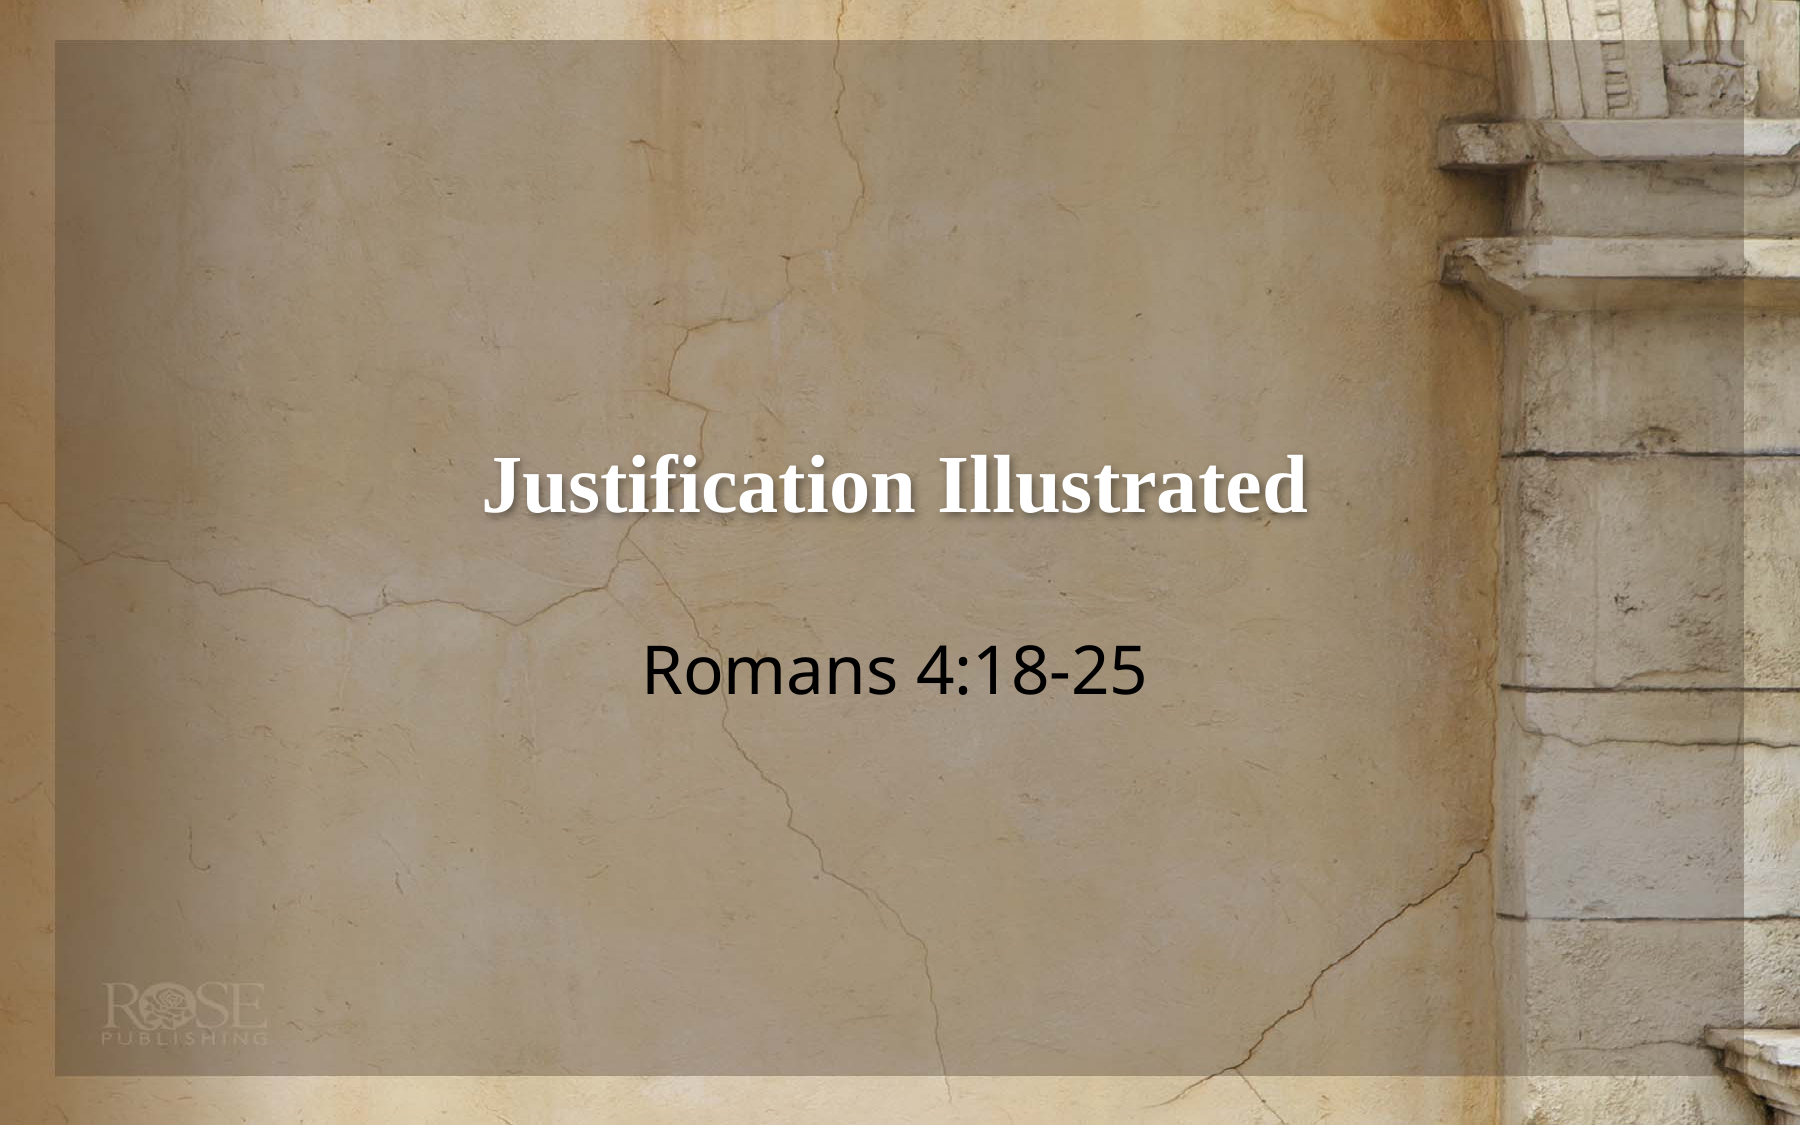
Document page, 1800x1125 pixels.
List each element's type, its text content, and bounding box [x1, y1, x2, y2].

subtitle Romans 4:18-25 [326, 619, 1464, 738]
picture [0, 0, 1800, 1125]
title Justification Illustrated [326, 370, 1464, 588]
